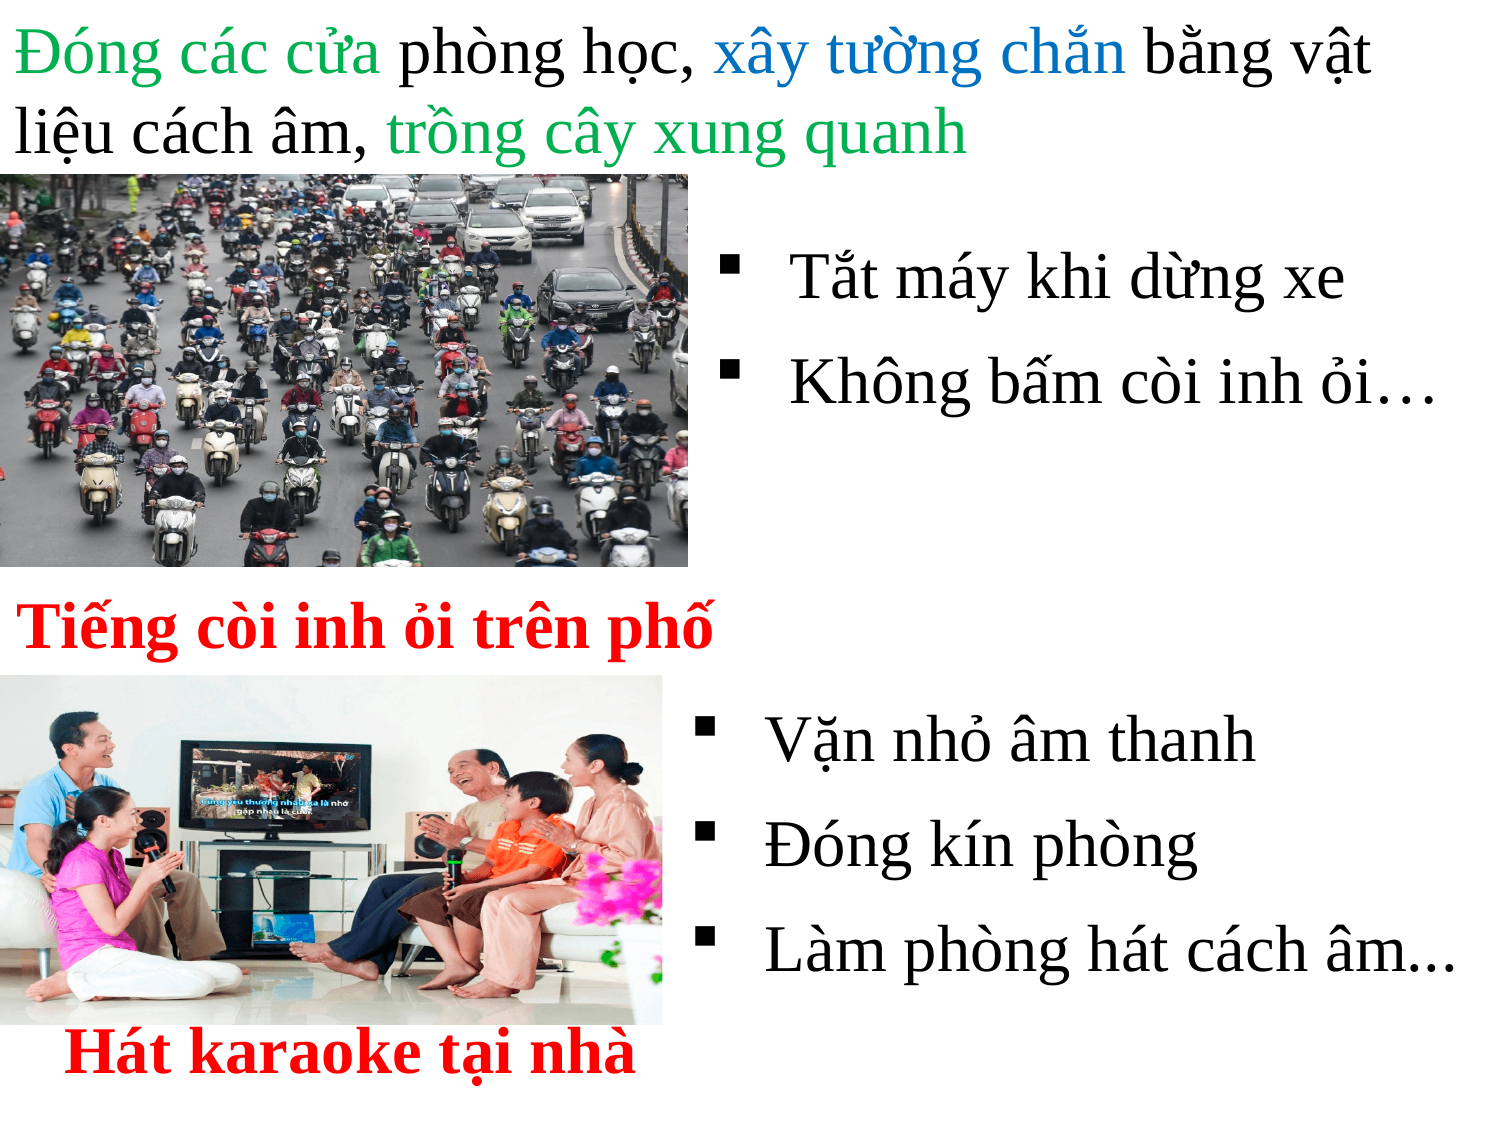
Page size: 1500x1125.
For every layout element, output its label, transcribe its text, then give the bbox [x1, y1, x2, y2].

text_box Tiếng còi inh ỏi trên phố [0, 574, 732, 670]
text_box Vặn nhỏ âm thanh Đóng kín phòng Làm phòng hát cách âm... [674, 687, 1500, 993]
picture [0, 174, 688, 567]
text_box Tắt máy khi dừng xe Không bấm còi inh ỏi… [699, 224, 1500, 425]
text_box Hát karaoke tại nhà [37, 1030, 665, 1095]
picture [0, 674, 663, 1026]
text_box Đóng các cửa phòng học, xây tường chắn bằng vật liệu cách âm, trồng cây xung quanh [0, 0, 1463, 175]
